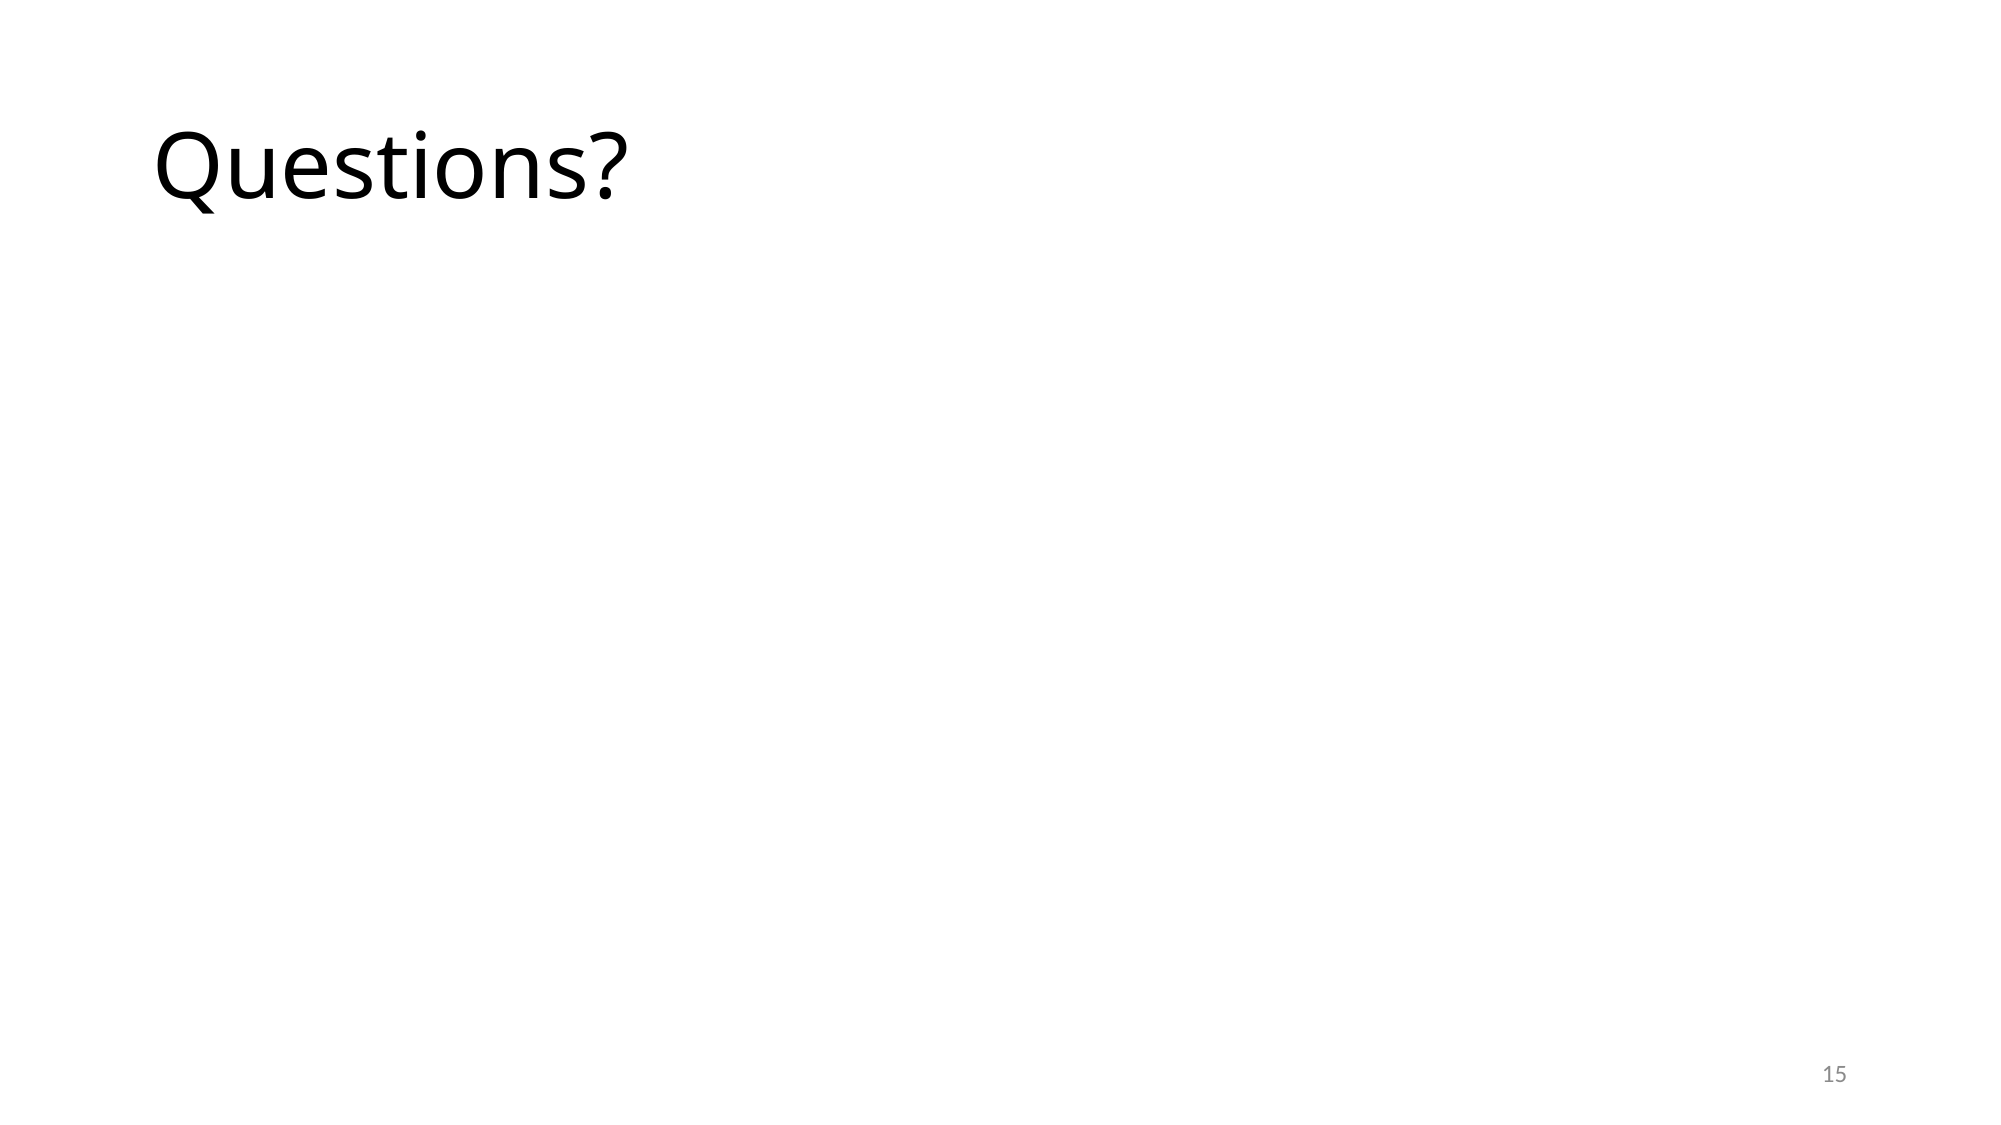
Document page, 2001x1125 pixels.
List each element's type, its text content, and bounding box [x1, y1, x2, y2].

slide_number 15 [1412, 1042, 1863, 1103]
title Questions? [137, 59, 1863, 278]
